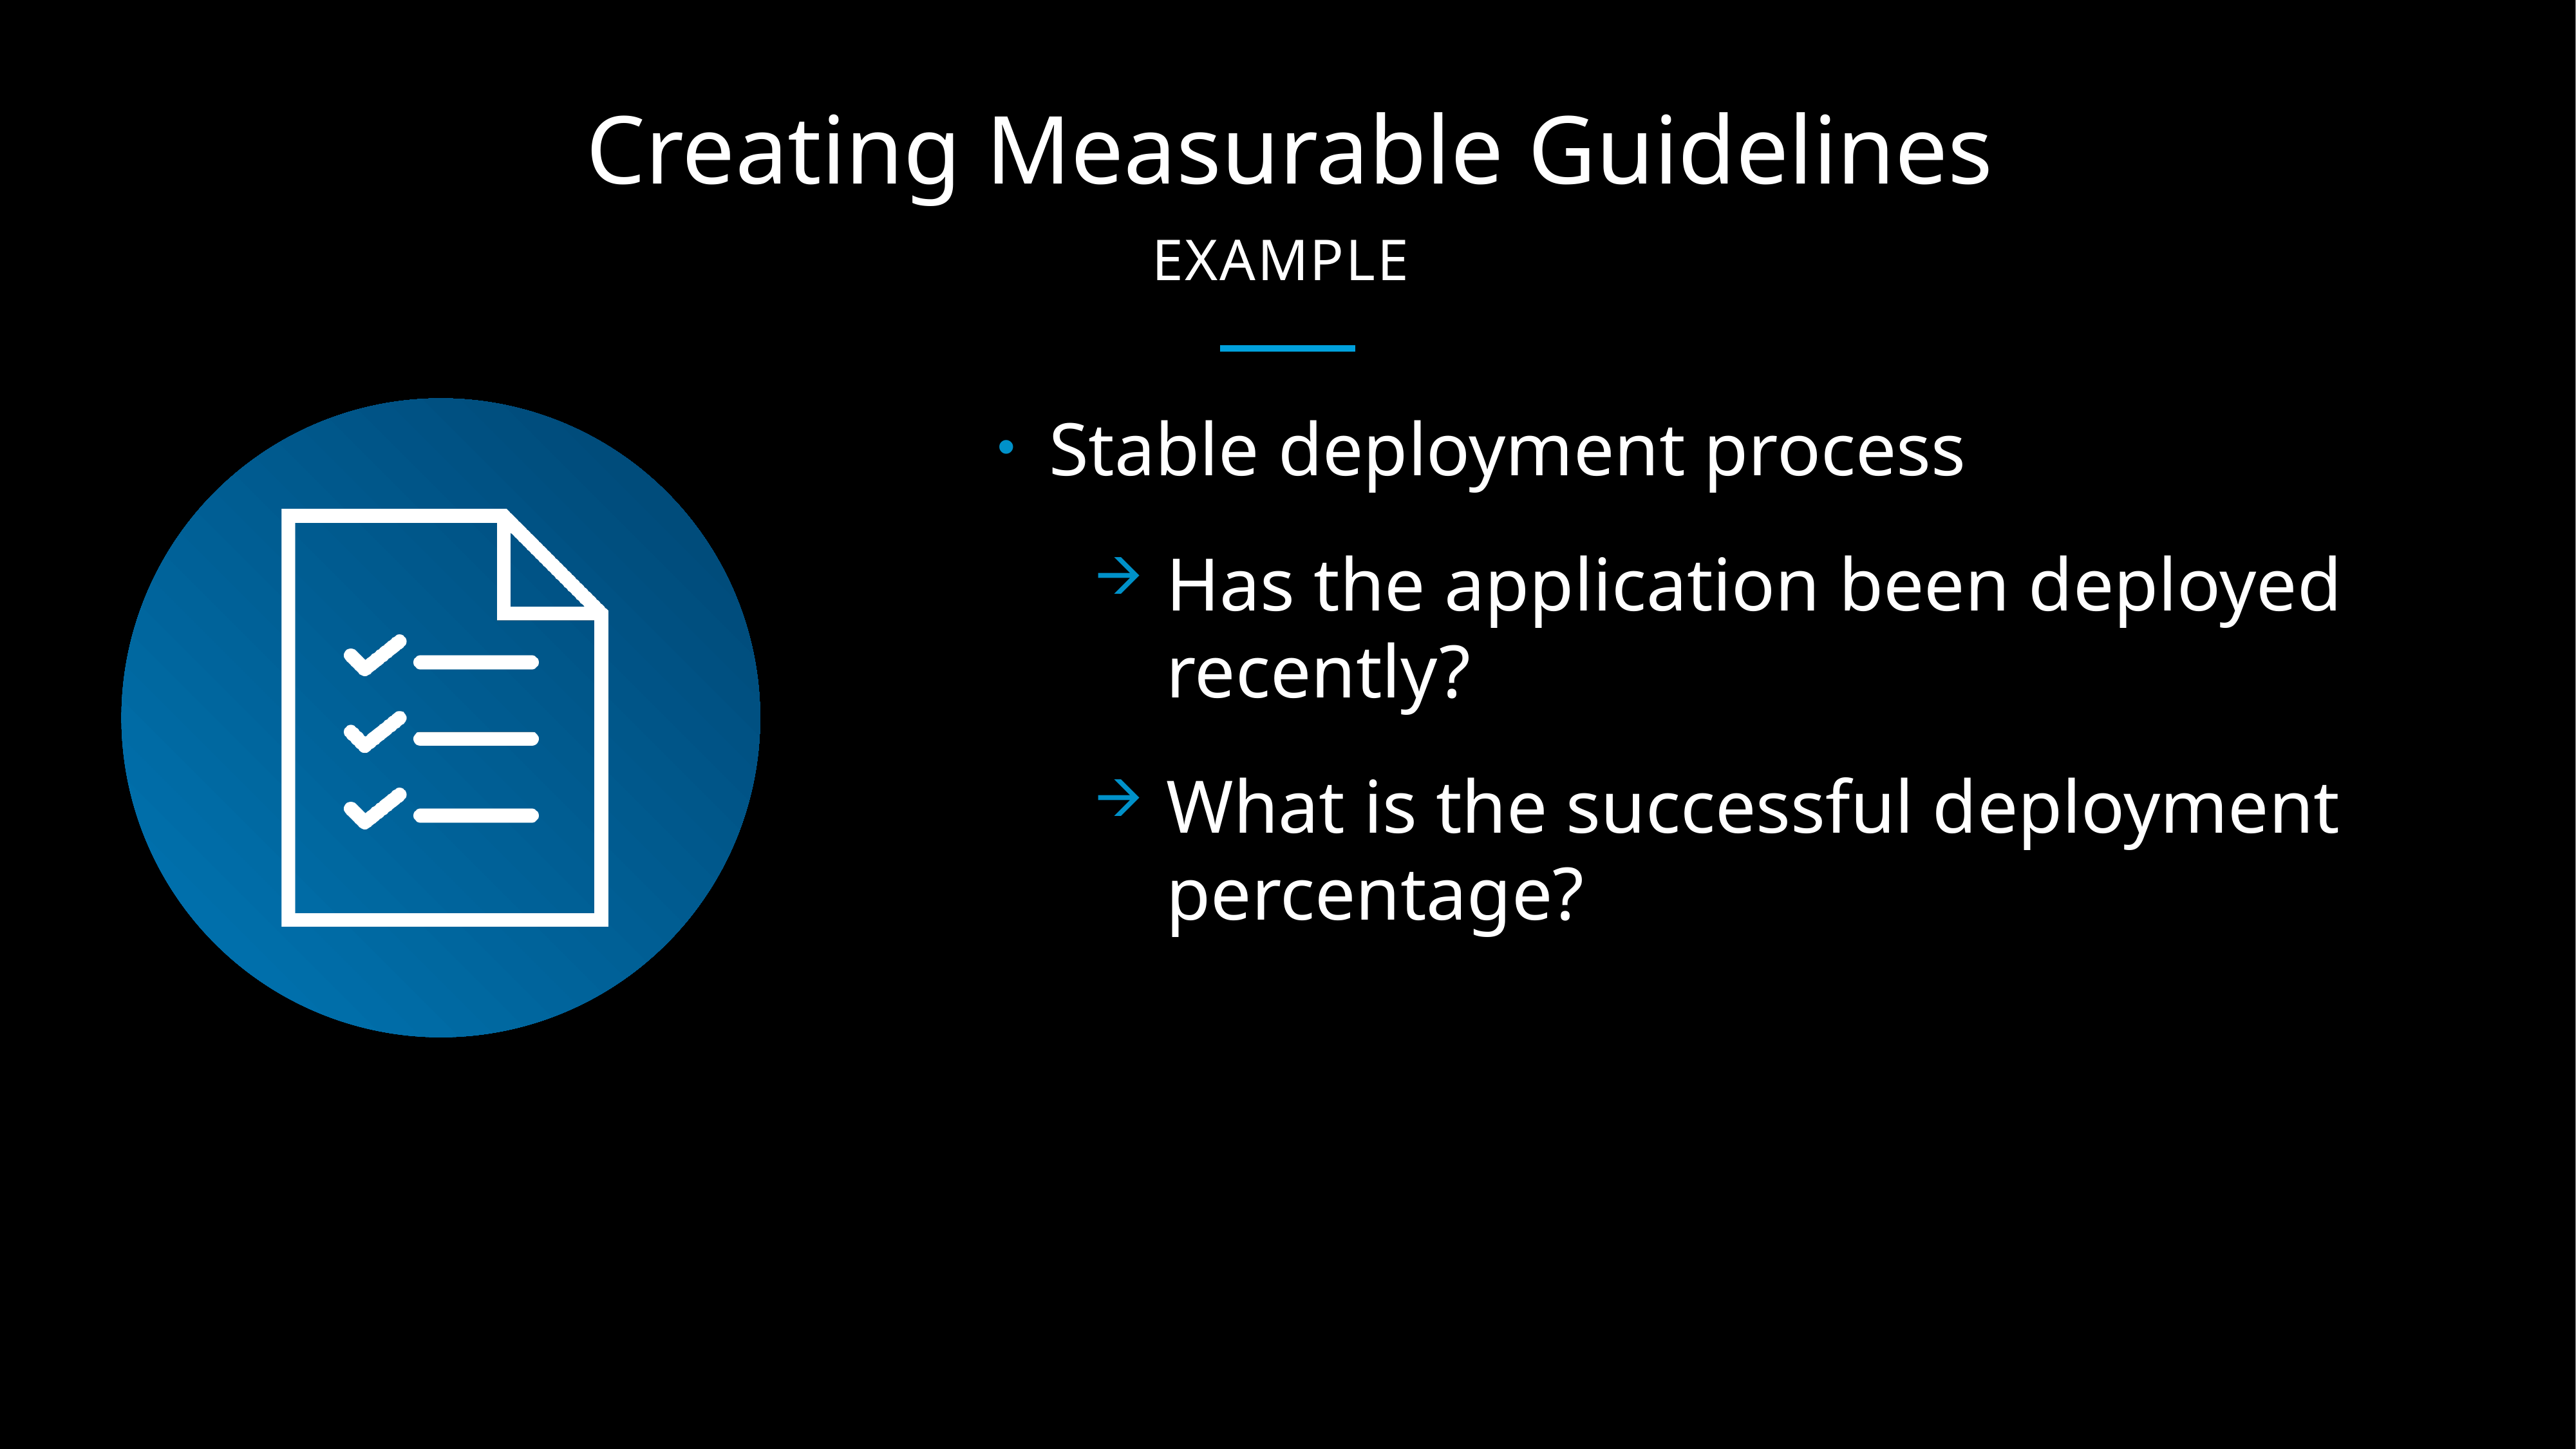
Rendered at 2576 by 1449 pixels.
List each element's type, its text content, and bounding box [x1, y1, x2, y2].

picture [232, 509, 650, 927]
text_box Stable deployment process Has the application been deployed recently? What is the successful deployment percentage? [988, 398, 2393, 940]
text_box [120, 397, 761, 1038]
list Example [121, 214, 2459, 373]
title Creating Measurable Guidelines [121, 84, 2459, 213]
